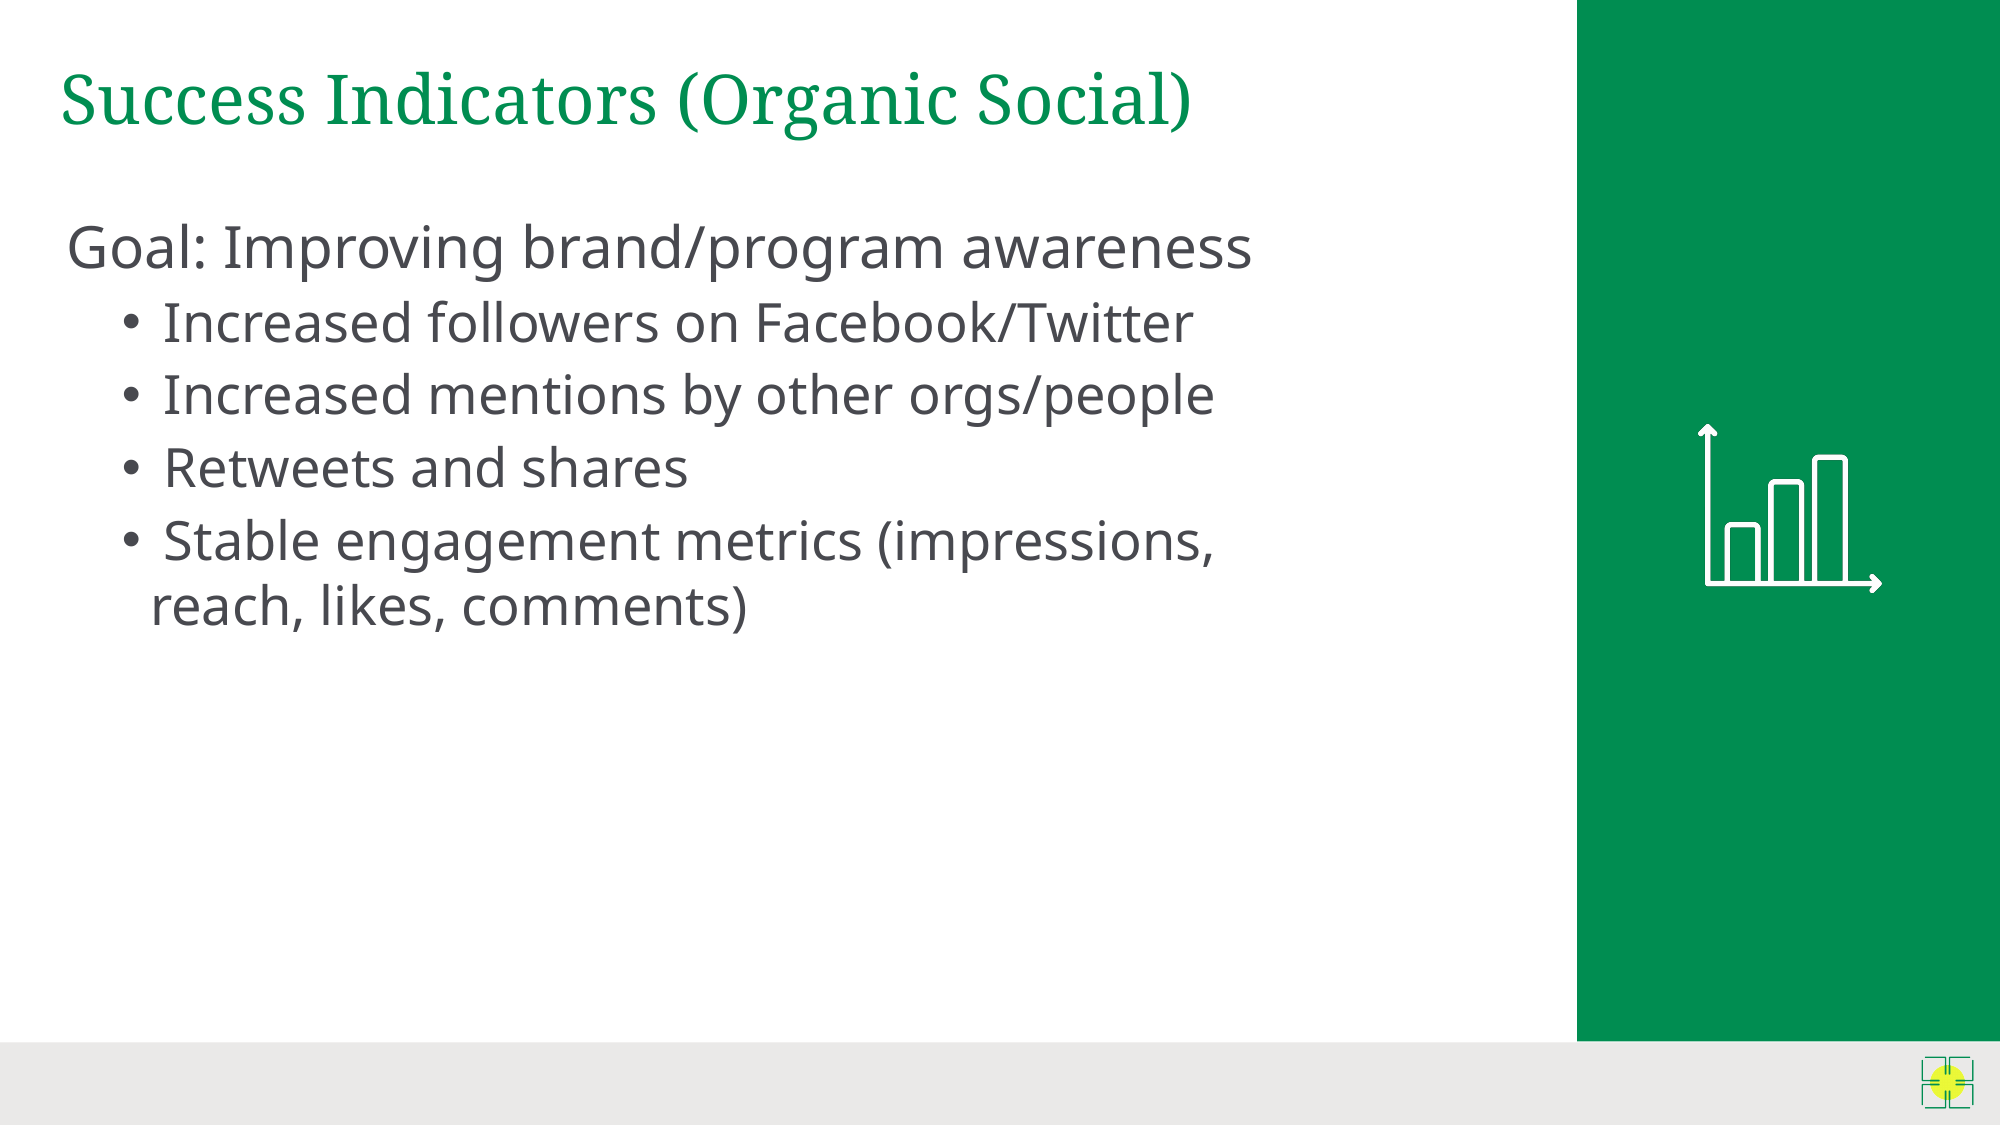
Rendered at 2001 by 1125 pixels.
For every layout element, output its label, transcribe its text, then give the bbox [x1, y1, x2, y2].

picture [1917, 1052, 1978, 1113]
picture [1694, 423, 1883, 593]
title Success Indicators (Organic Social) [45, 57, 1576, 201]
list Goal: Improving brand/program awareness Increased followers on Facebook/Twitter Increased mentions by other orgs/people Retweets and shares Stable engagement metrics (impressions, reach, likes, comments) [50, 202, 1350, 1014]
text_box [1576, 0, 2000, 1042]
